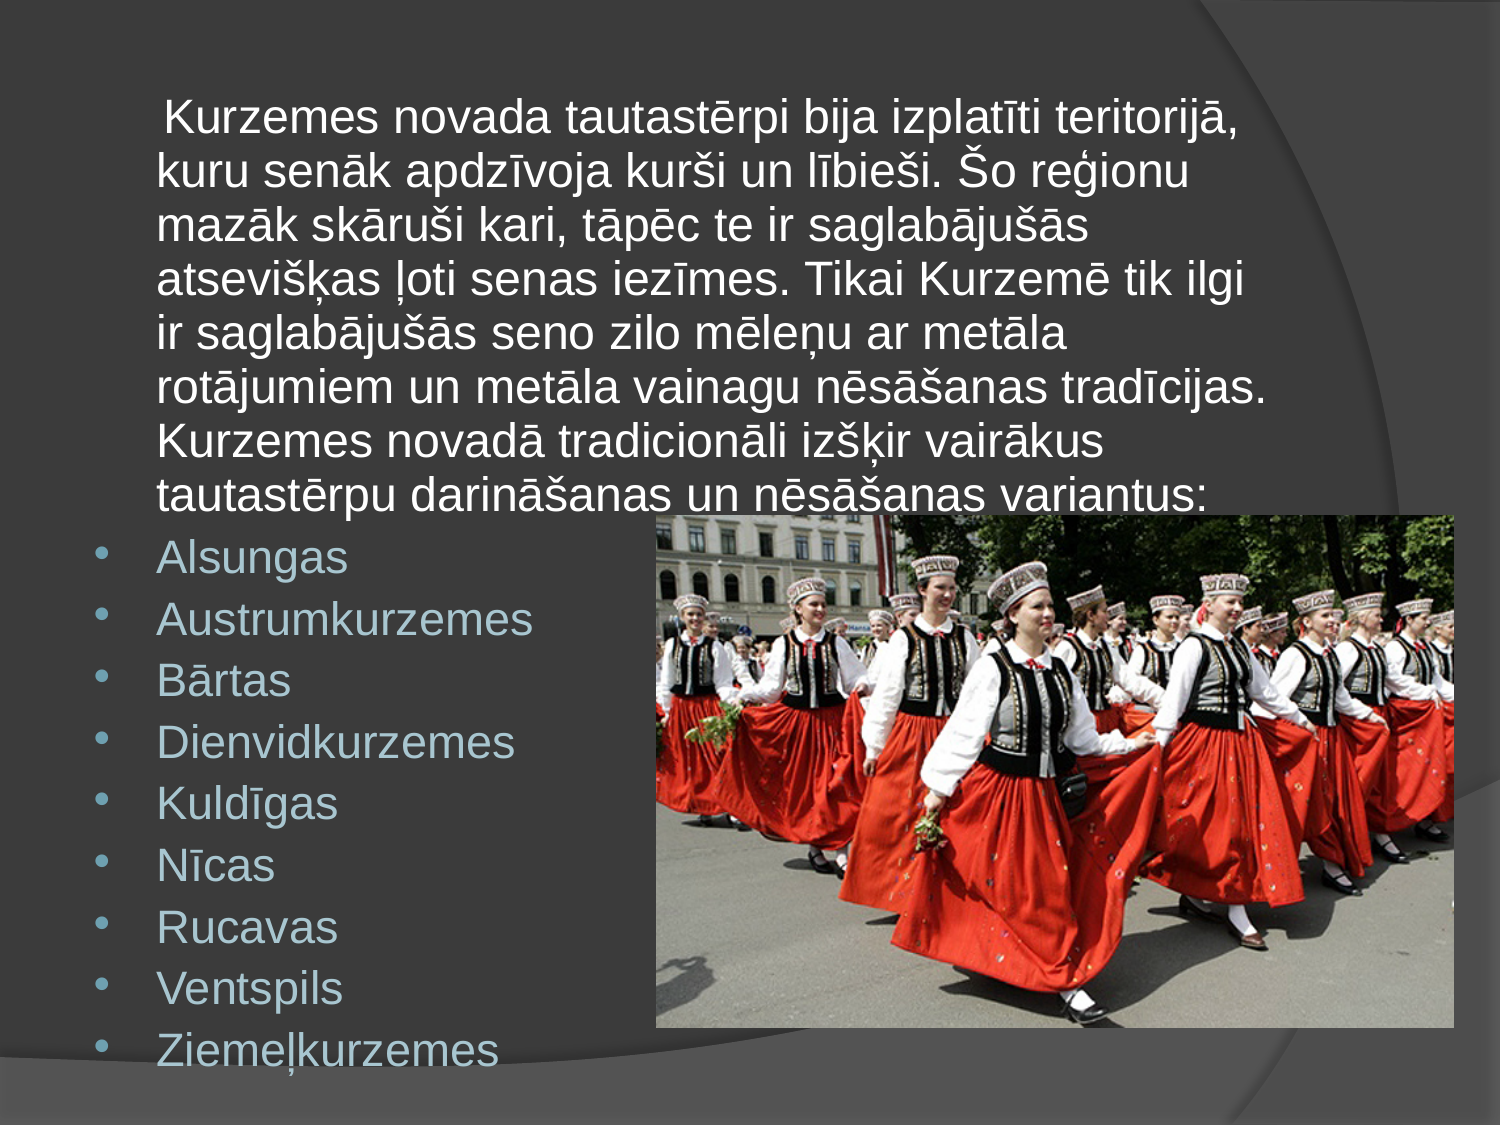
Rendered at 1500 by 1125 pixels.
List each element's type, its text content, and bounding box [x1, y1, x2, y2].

picture [655, 515, 1455, 1028]
list Kurzemes novada tautastērpi bija izplatīti teritorijā, kuru senāk apdzīvoja kurši un lībieši. Šo reģionu mazāk skāruši kari, tāpēc te ir saglabājušās atsevišķas ļoti senas iezīmes. Tikai Kurzemē tik ilgi ir saglabājušās seno zilo mēleņu ar metāla rotājumiem un metāla vainagu nēsāšanas tradīcijas. Kurzemes novadā tradicionāli izšķir vairākus tautastērpu darināšanas un nēsāšanas variantus: Alsungas Austrumkurzemes Bārtas Dienvidkurzemes Kuldīgas Nīcas Rucavas Ventspils Ziemeļkurzemes [75, 82, 1300, 1090]
